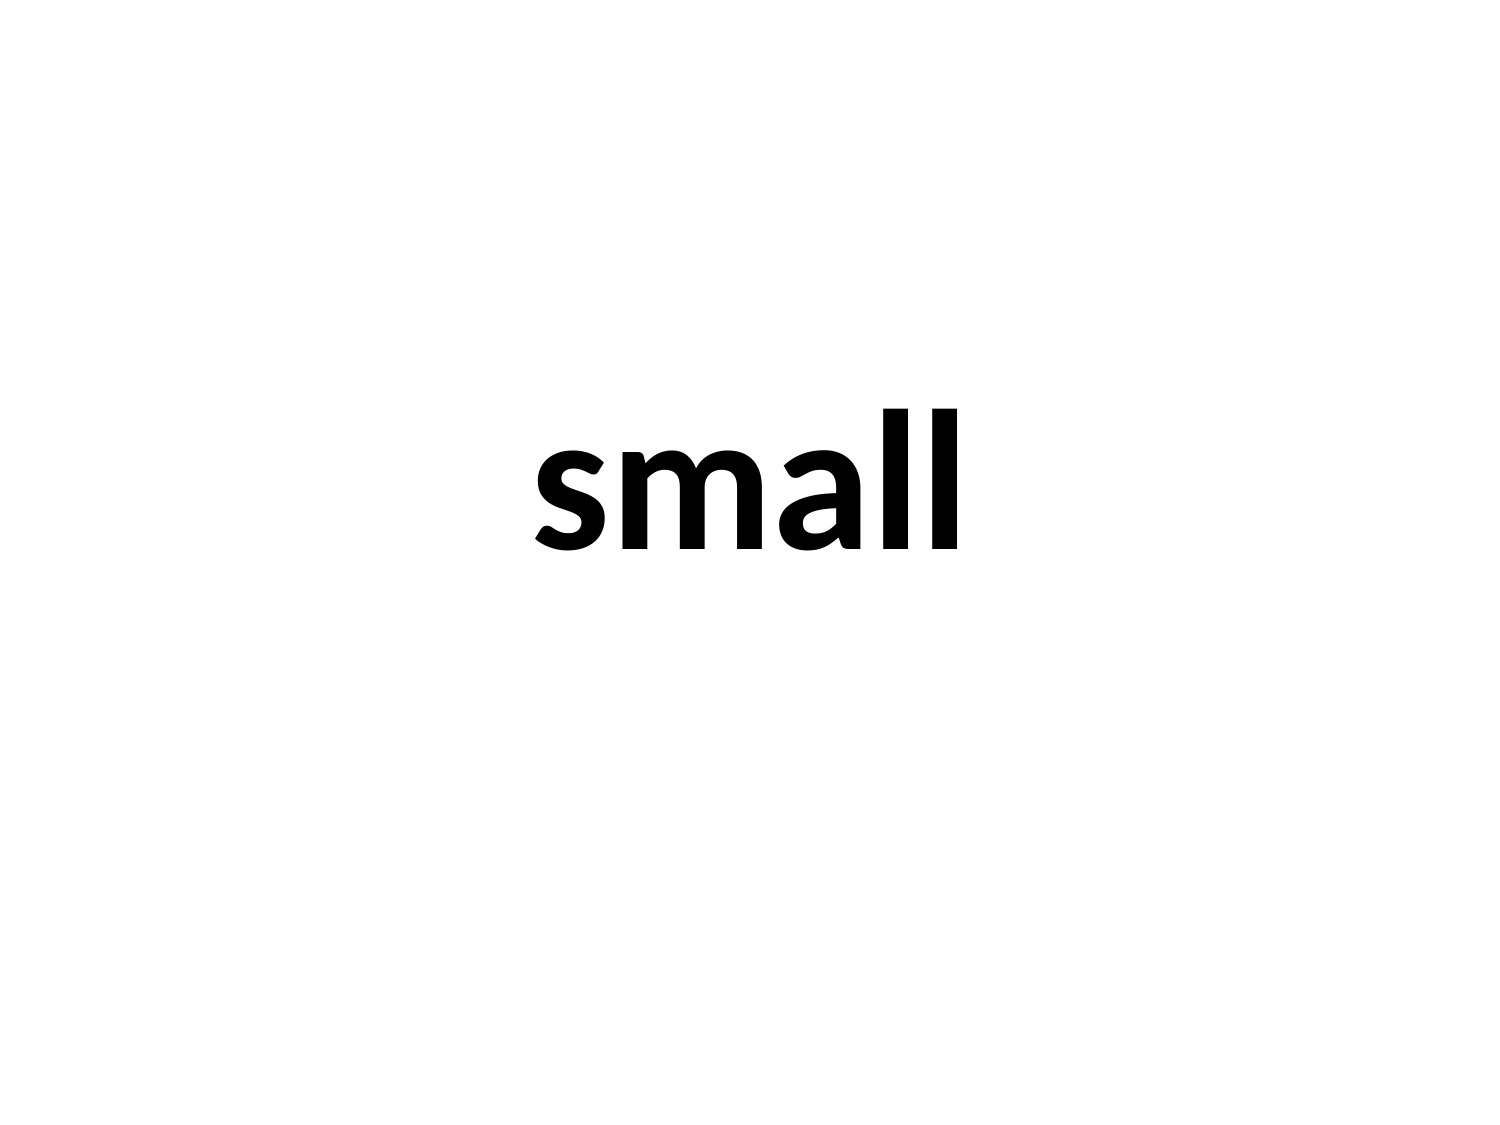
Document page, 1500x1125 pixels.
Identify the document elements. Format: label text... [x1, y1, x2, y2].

title small [112, 349, 1388, 591]
